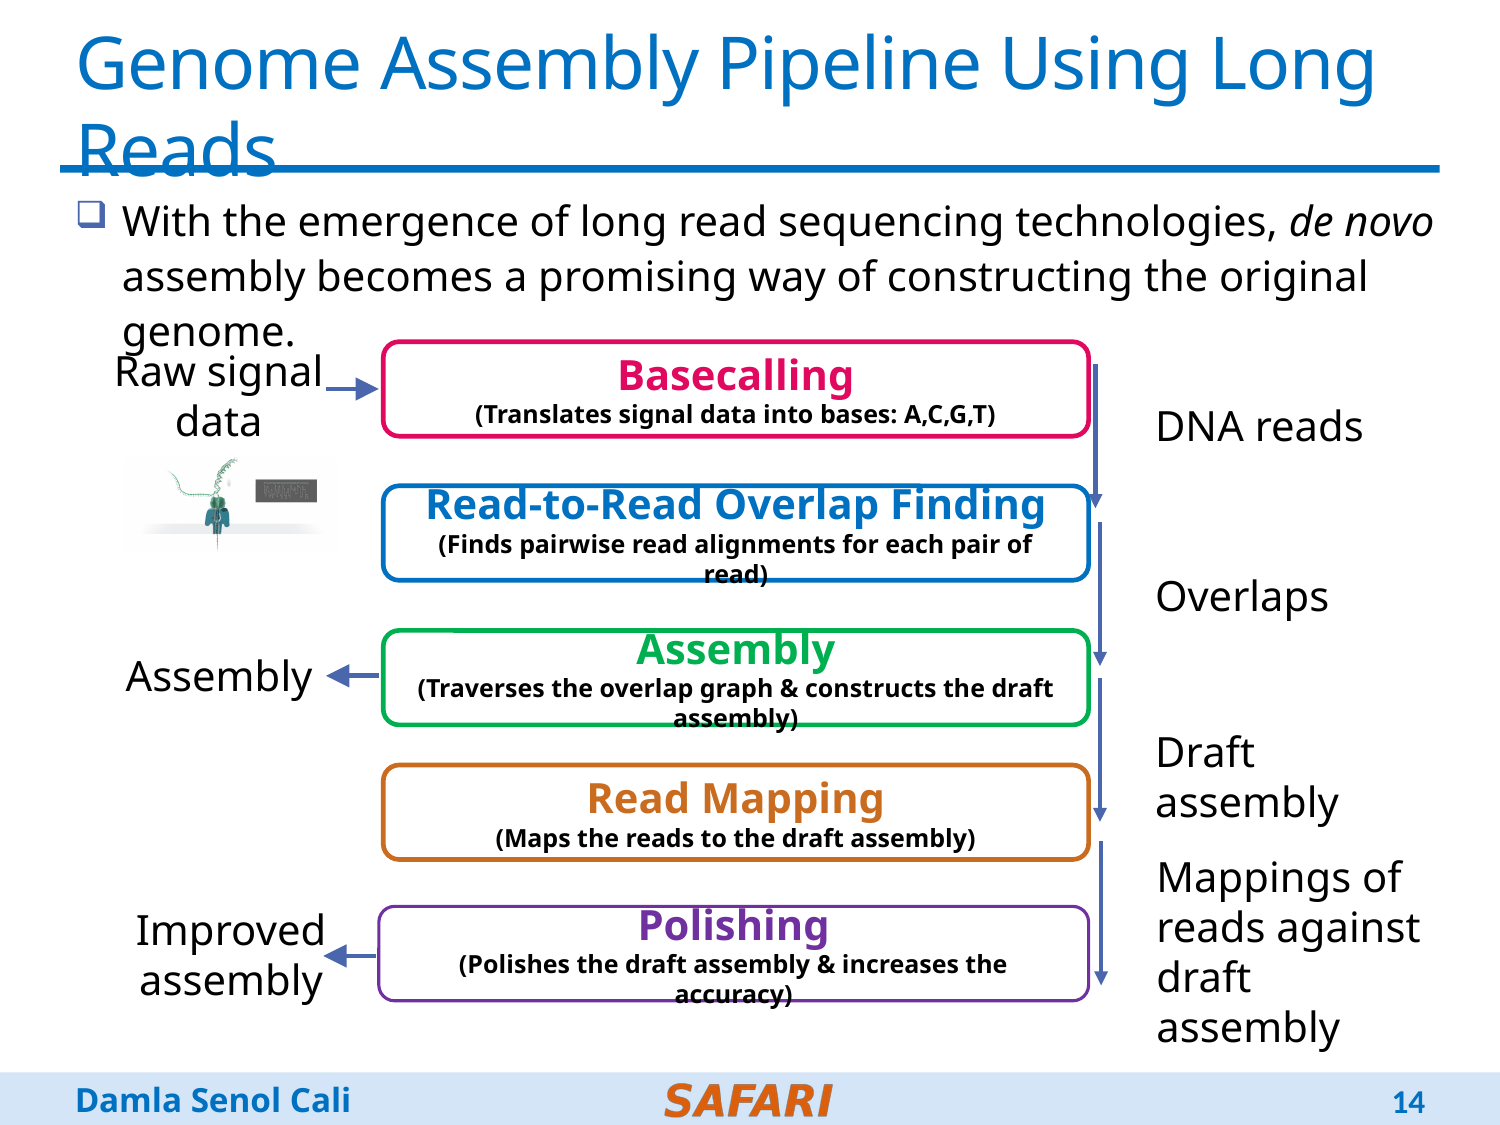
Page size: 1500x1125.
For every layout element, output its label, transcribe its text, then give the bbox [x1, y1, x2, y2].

text_box Assembly [90, 641, 350, 697]
text_box Polishing (Polishes the draft assembly & increases the accuracy) [378, 906, 1089, 1001]
picture [663, 1075, 837, 1125]
title Genome Assembly Pipeline Using Long Reads [60, 42, 1440, 166]
text_box Read-to-Read Overlap Finding (Finds pairwise read alignments for each pair of read) [383, 485, 1089, 581]
text_box With the emergence of long read sequencing technologies, de novo assembly becomes a promising way of constructing the original genome. [60, 182, 1457, 362]
text_box T [324, 958, 337, 964]
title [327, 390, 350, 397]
text_box DNA reads [1140, 392, 1396, 460]
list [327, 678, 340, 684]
text_box Draft assembly [1140, 717, 1456, 782]
text_box Mappings of reads against draft assembly [1141, 843, 1457, 954]
text_box T [347, 960, 377, 964]
text_box Raw signal data [90, 362, 350, 431]
picture [123, 456, 339, 552]
text_box Read Mapping (Maps the reads to the draft assembly) [383, 765, 1089, 860]
slide_number 14 [1233, 1077, 1440, 1123]
text_box Basecalling (Translates signal data into bases: A,C,G,T) [383, 362, 1089, 437]
text_box Overlaps [1140, 561, 1396, 622]
text_box Assembly (Traverses the overlap graph & constructs the draft assembly) [383, 630, 1089, 725]
text_box Improved assembly [85, 896, 377, 991]
